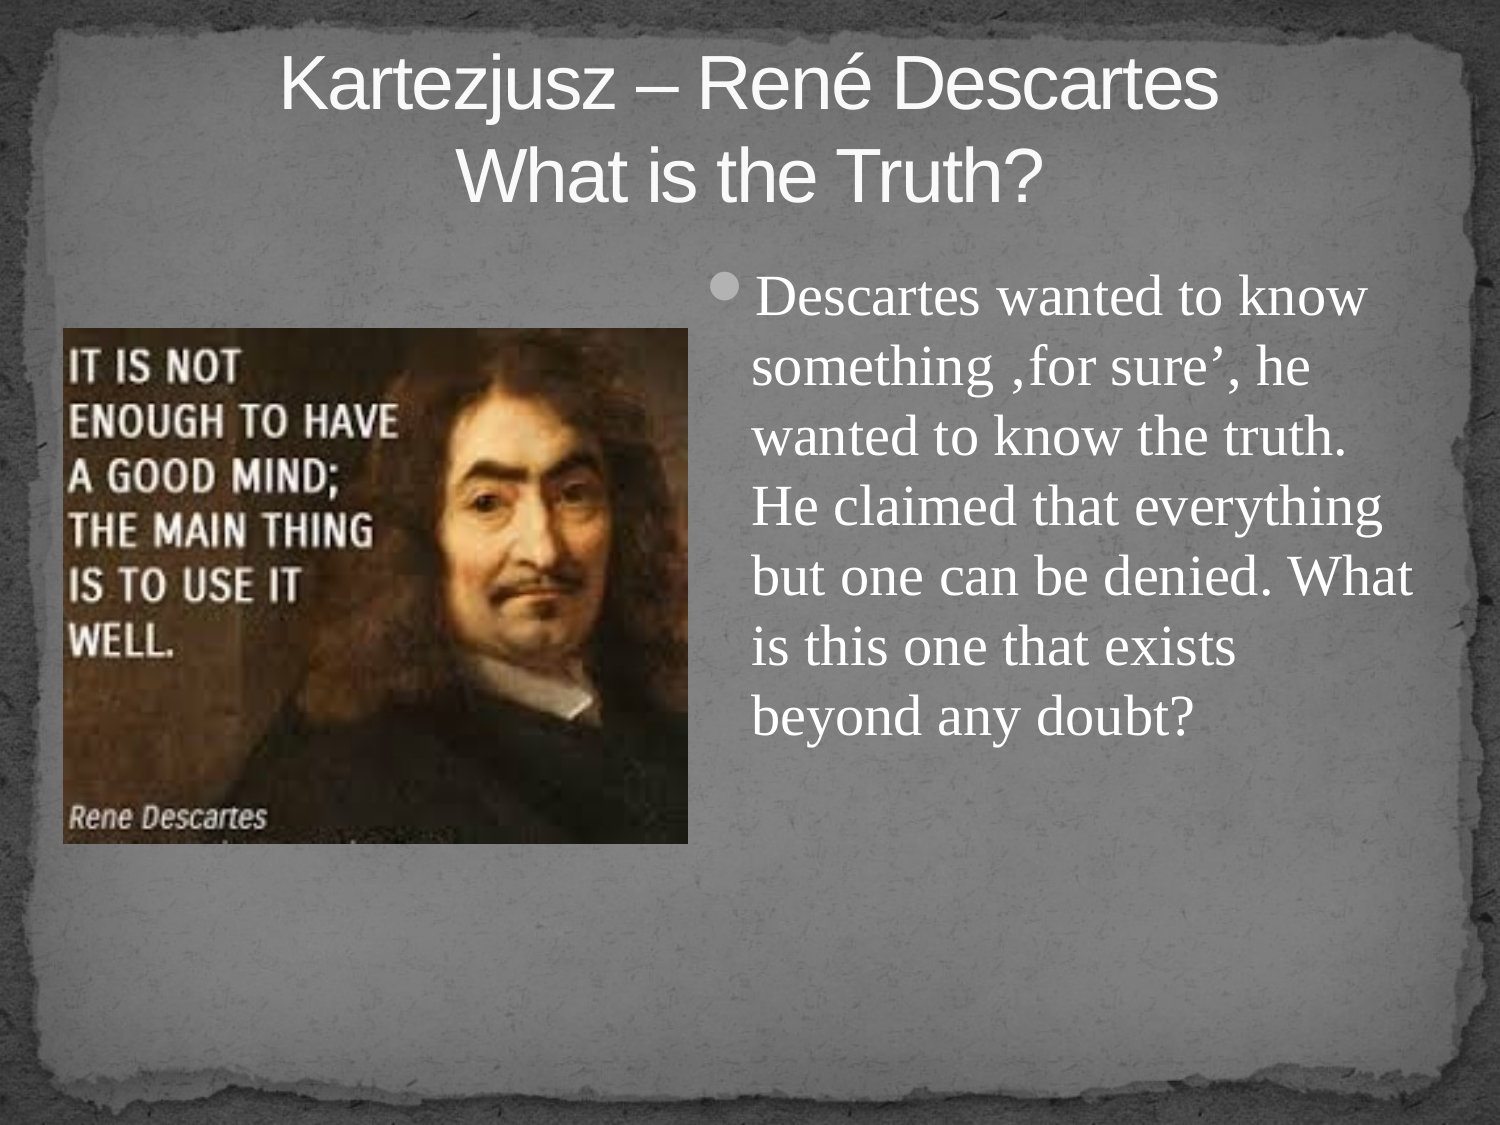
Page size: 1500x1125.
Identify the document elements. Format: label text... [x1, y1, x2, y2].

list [66, 330, 687, 843]
title Kartezjusz – René Descartes What is the Truth? [74, 24, 1425, 225]
list Descartes wanted to know something ‚for sure’, he wanted to know the truth. He claimed that everything but one can be denied. What is this one that exists beyond any doubt? [691, 249, 1429, 1000]
